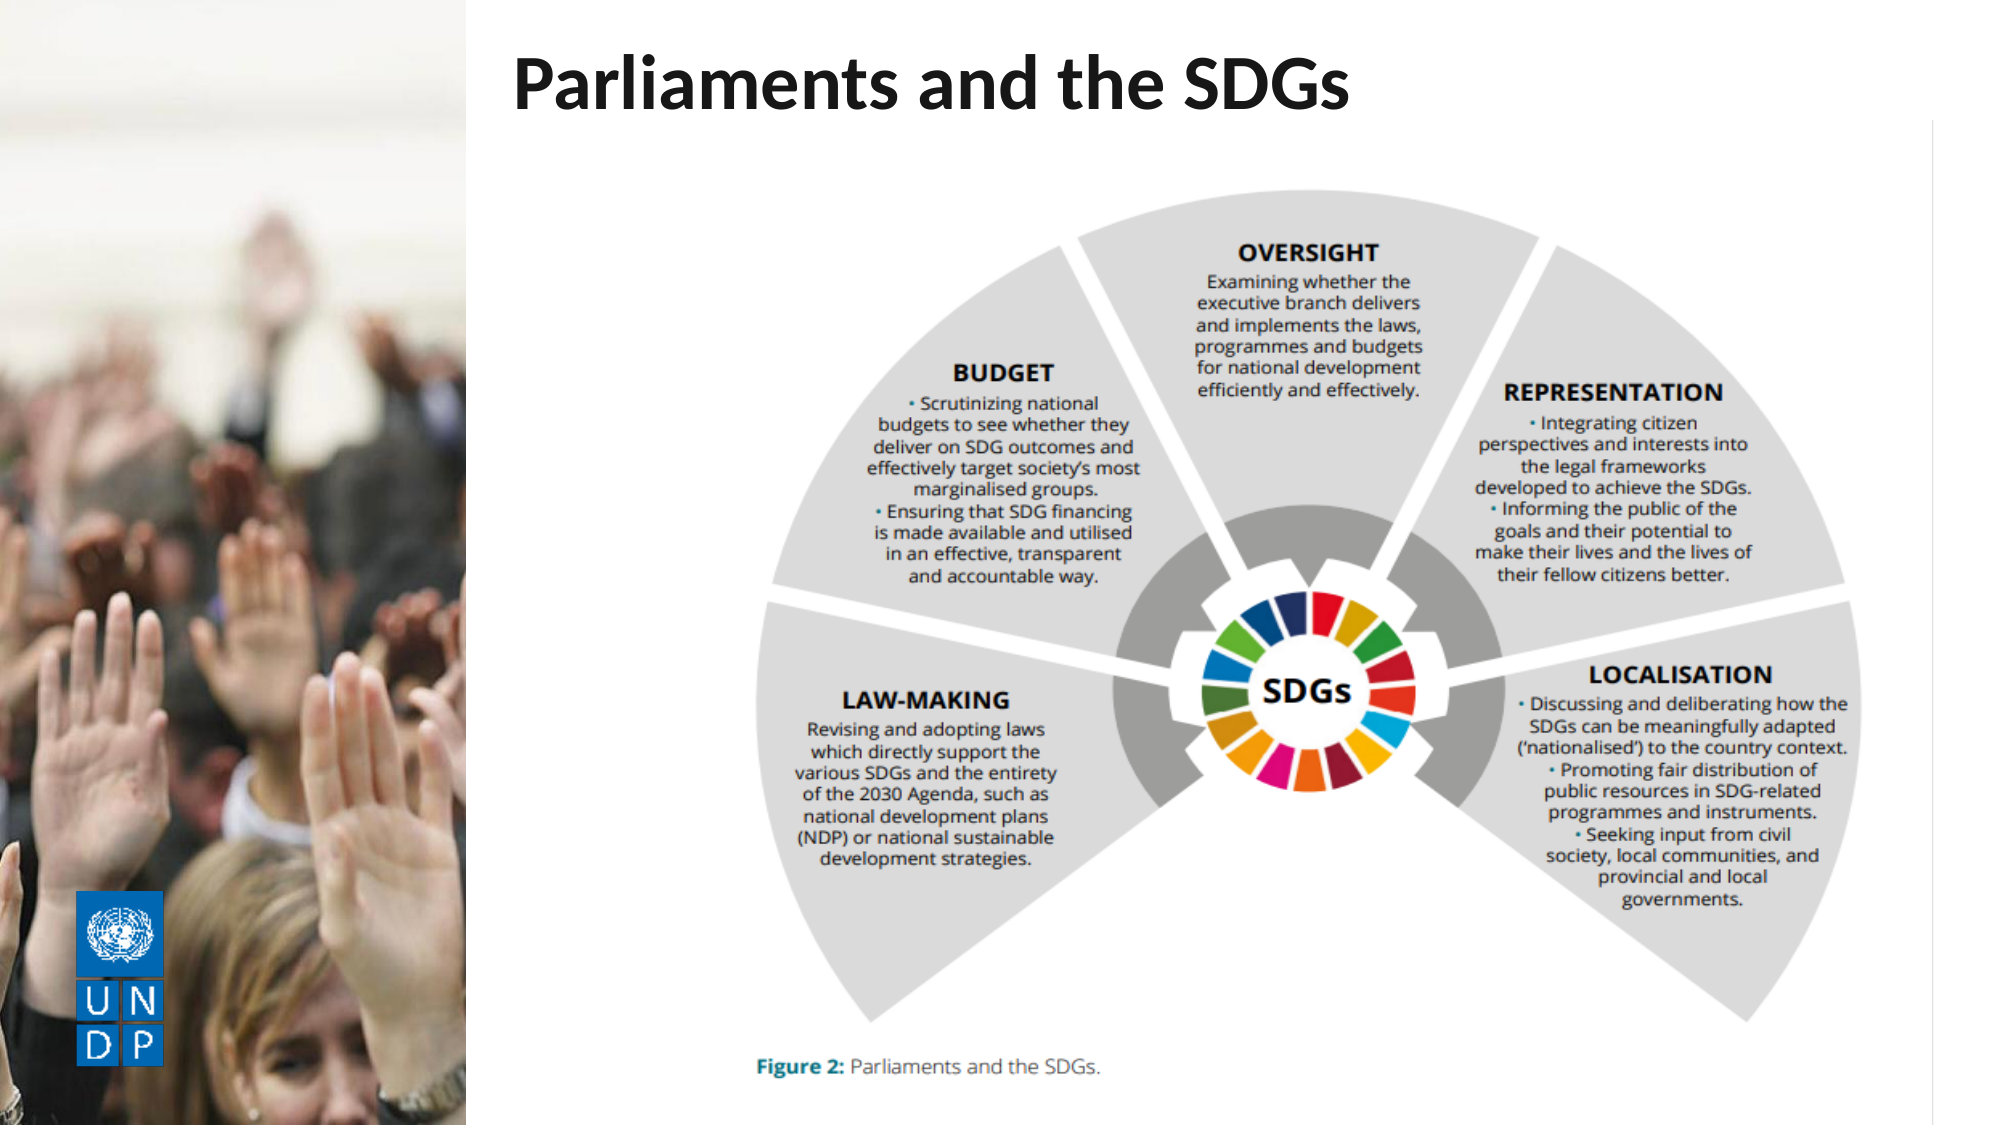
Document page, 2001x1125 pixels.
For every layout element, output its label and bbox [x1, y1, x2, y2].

picture [0, 0, 466, 1125]
picture [689, 120, 1934, 1125]
text_box [498, 25, 1966, 900]
